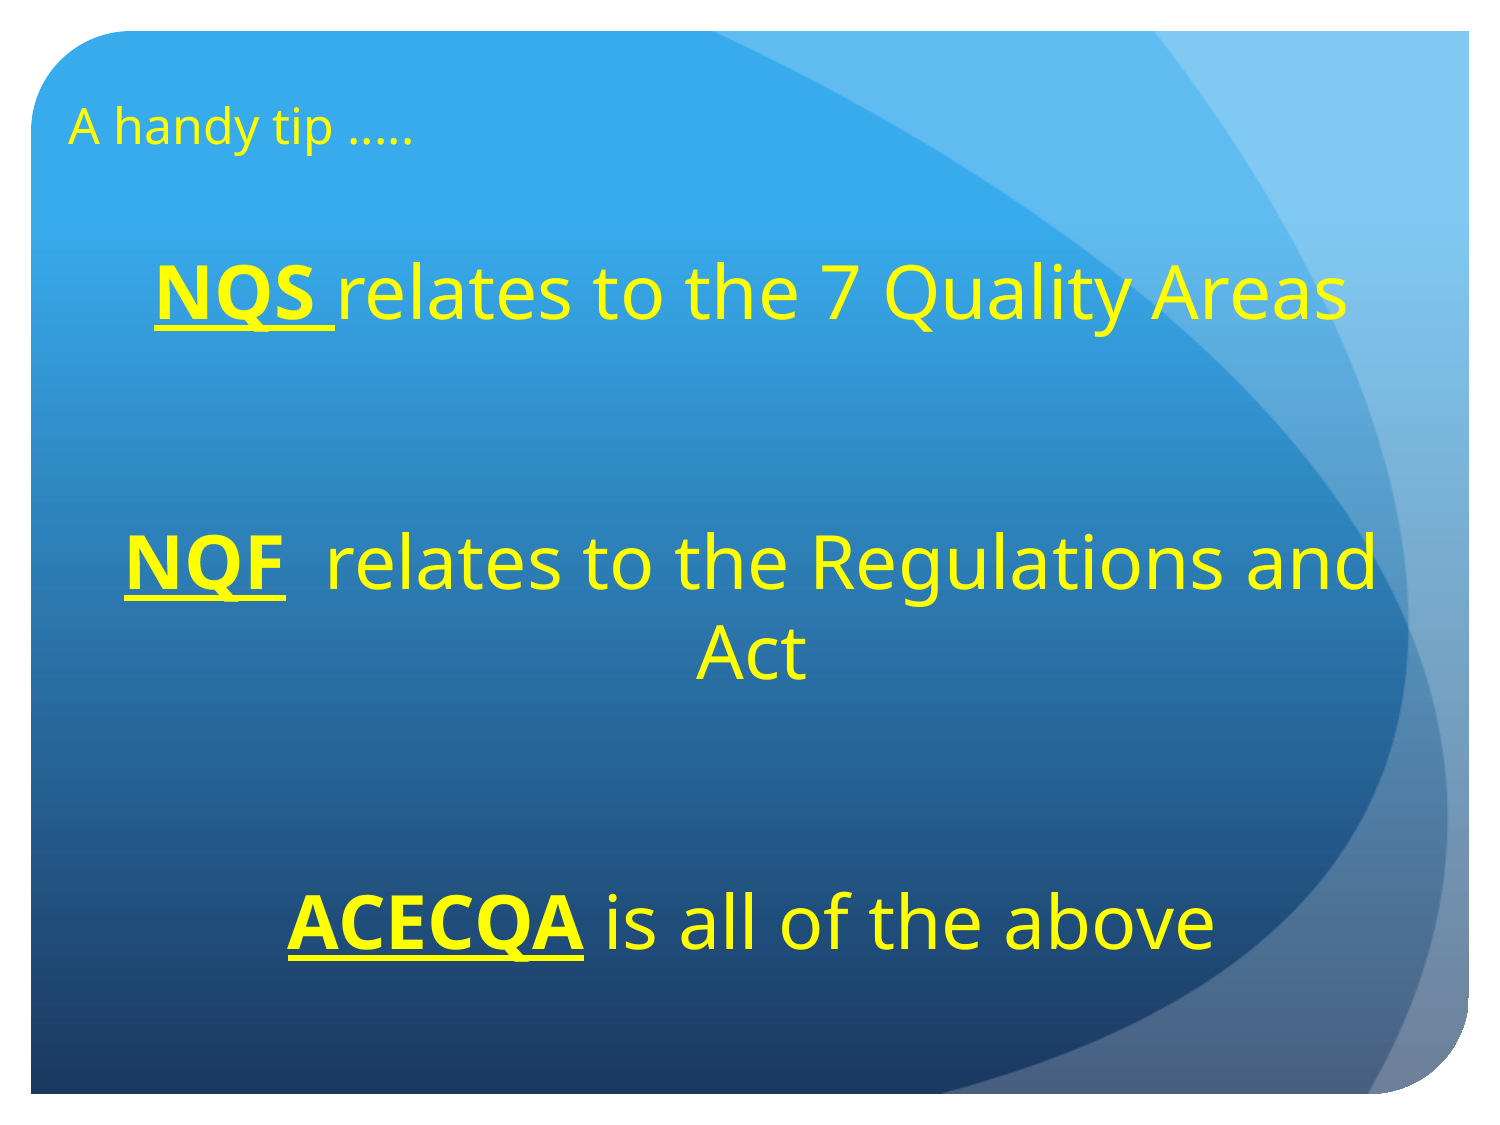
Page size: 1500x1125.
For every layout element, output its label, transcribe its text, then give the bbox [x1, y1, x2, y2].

text_box A handy tip ..... NQS relates to the 7 Quality Areas NQF relates to the Regulations and Act ACECQA is all of the above [53, 87, 1451, 972]
picture [24, 30, 1473, 1094]
